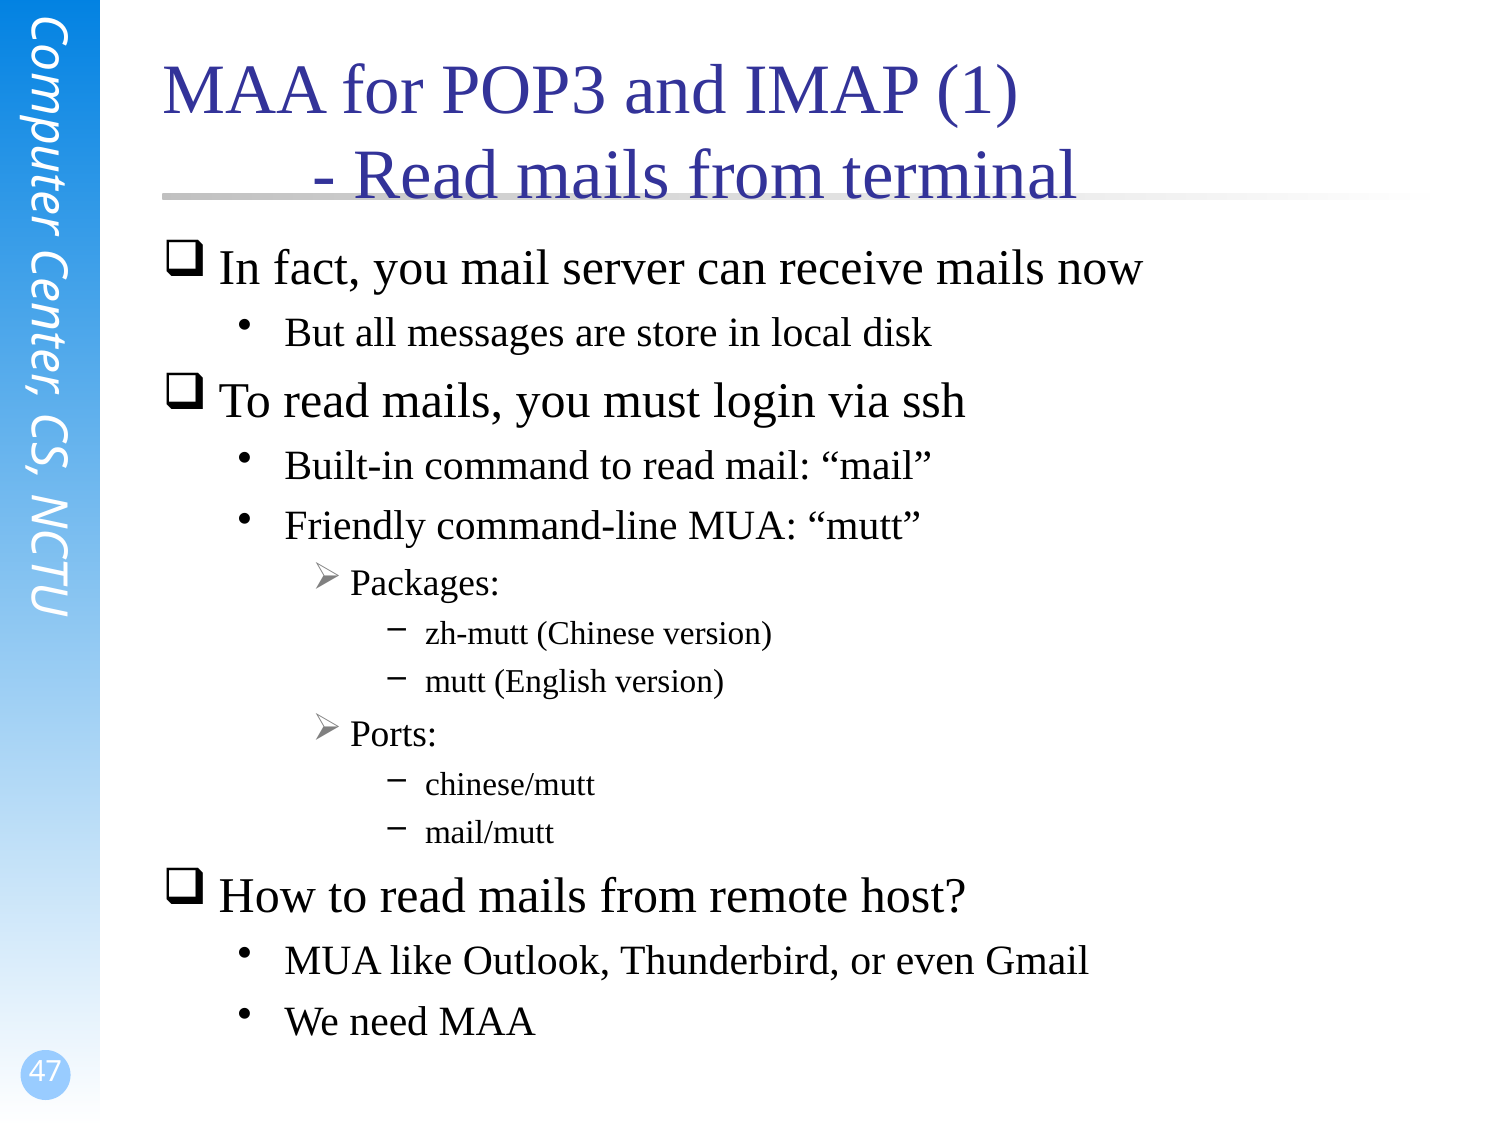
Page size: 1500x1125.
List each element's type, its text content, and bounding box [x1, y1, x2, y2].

title MAA for POP3 and IMAP (1) - Read mails from terminal [162, 42, 1438, 231]
list In fact, you mail server can receive mails now But all messages are store in local disk To read mails, you must login via ssh Built-in command to read mail: “mail” Friendly command-line MUA: “mutt” Packages: zh-mutt (Chinese version) mutt (English version) Ports: chinese/mutt mail/mutt How to read mails from remote host? MUA like Outlook, Thunderbird, or even Gmail We need MAA [162, 234, 1438, 1075]
